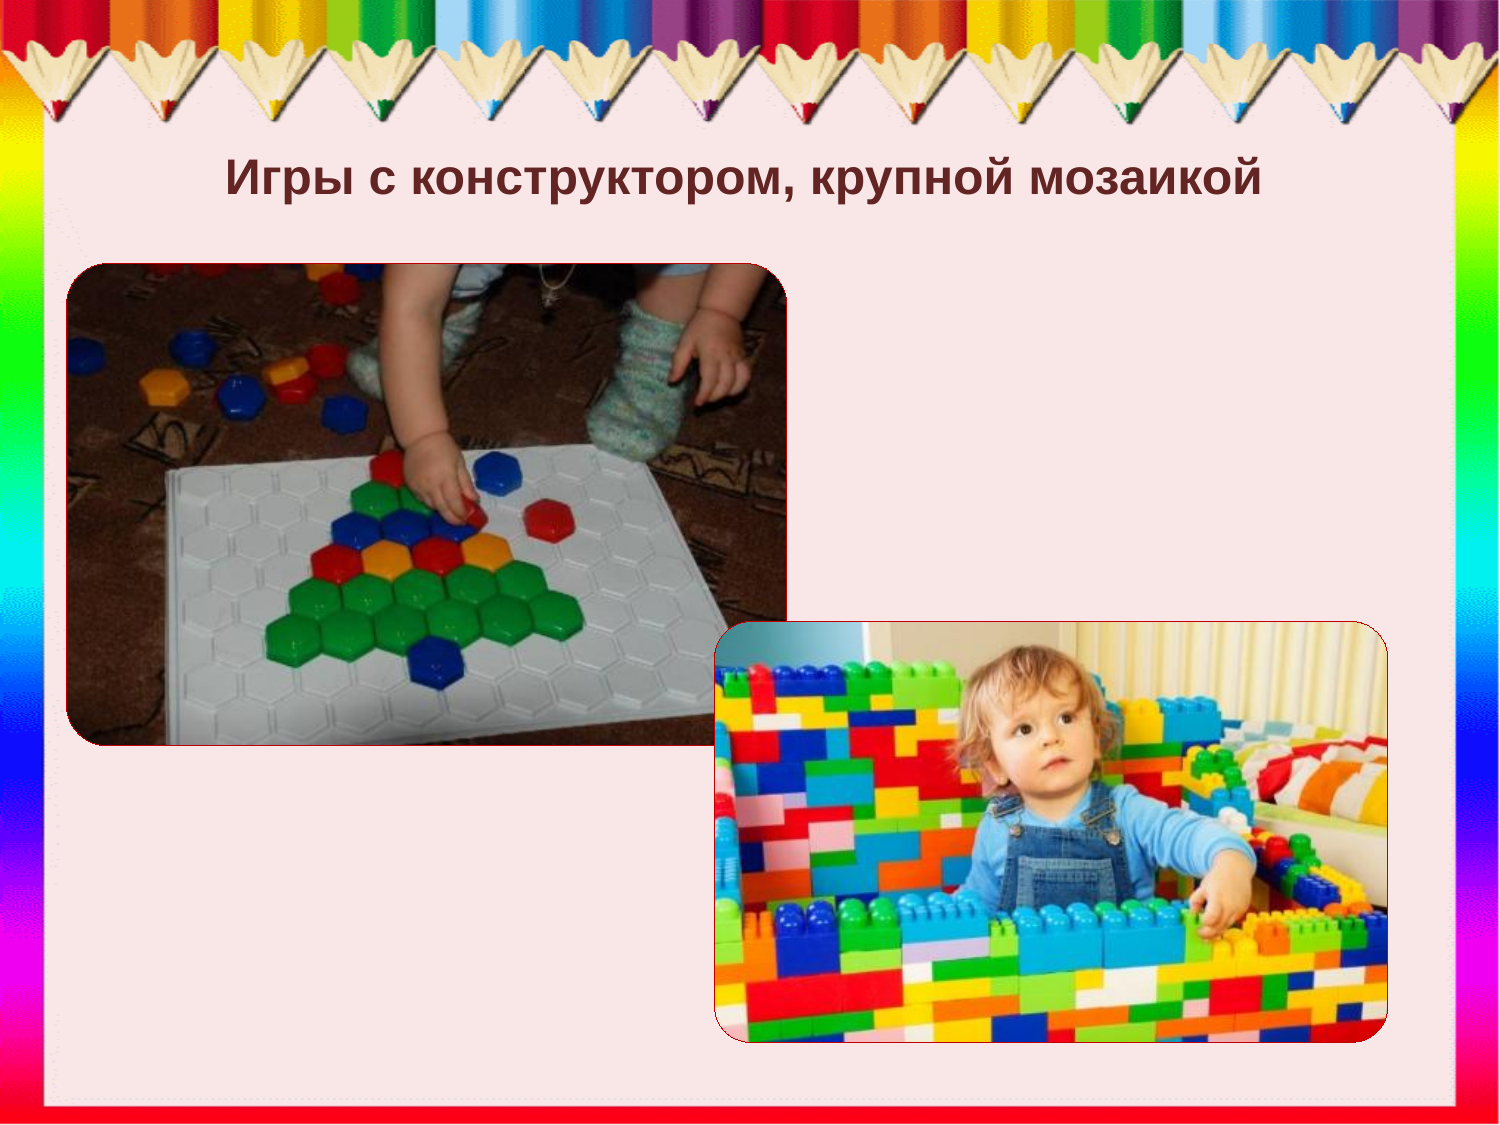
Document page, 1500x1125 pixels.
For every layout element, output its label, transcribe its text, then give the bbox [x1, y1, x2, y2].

text_box Игры с конструктором, крупной мозаикой [206, 137, 1282, 212]
picture [0, 0, 1500, 1125]
